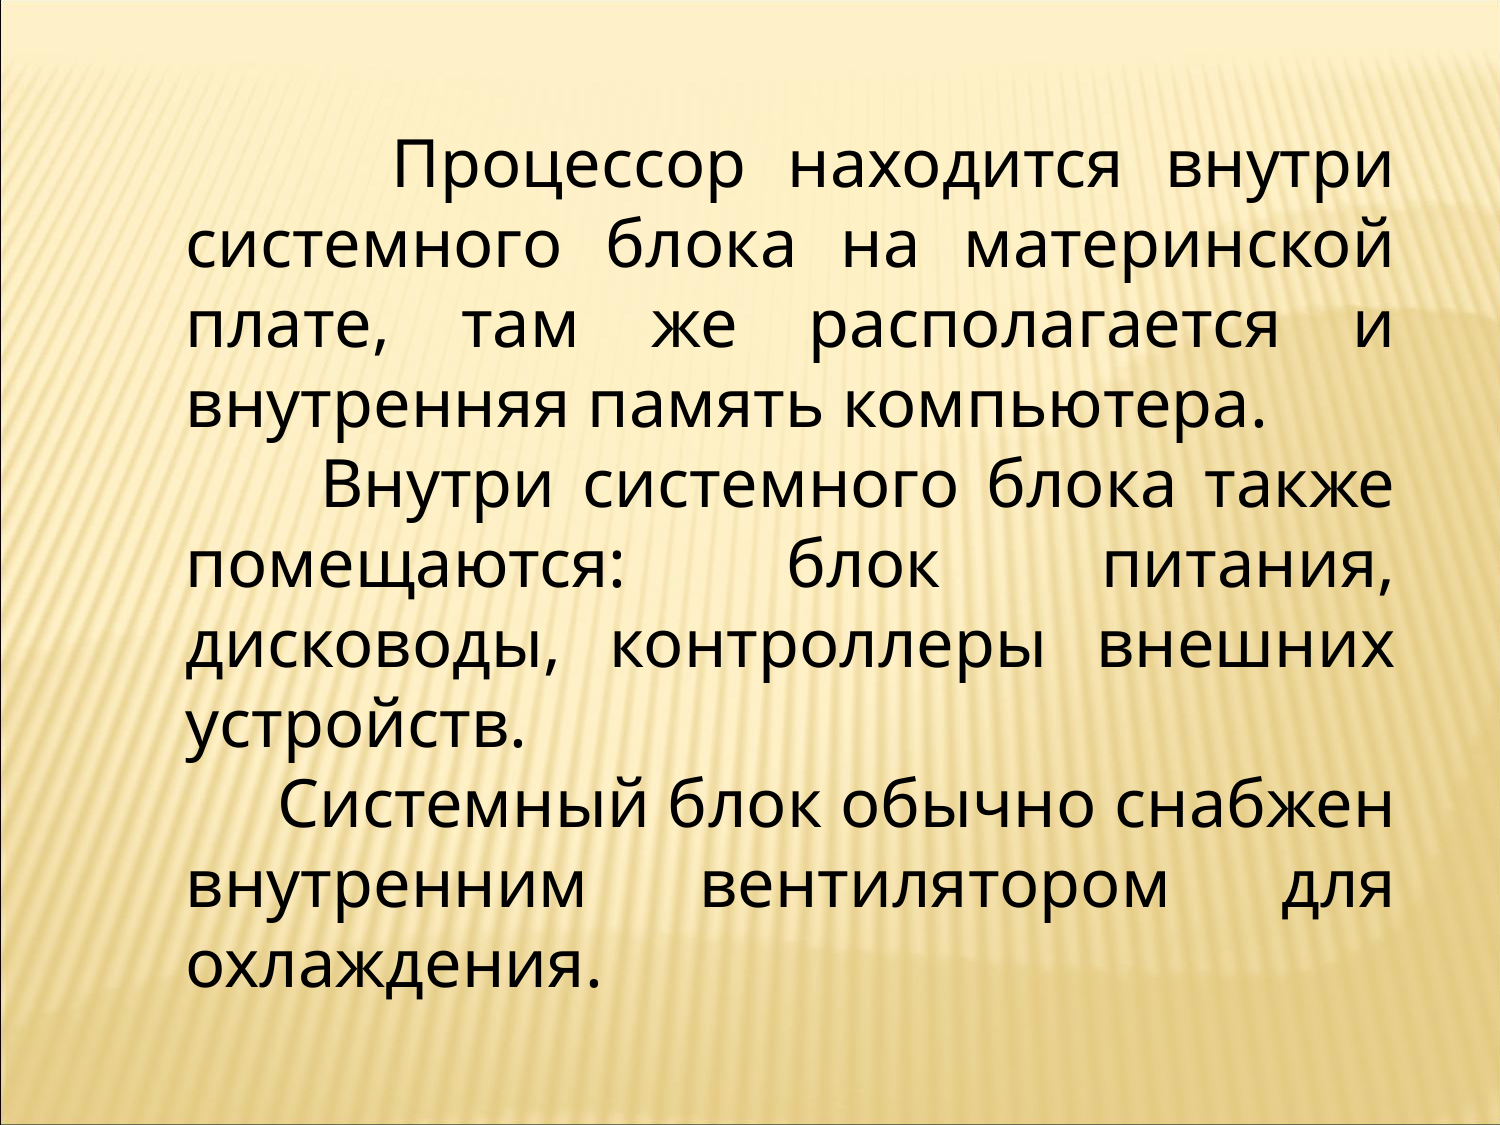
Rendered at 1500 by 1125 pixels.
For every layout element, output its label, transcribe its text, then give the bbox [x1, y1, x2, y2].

text_box Процессор находится внутри системного блока на материнской плате, там же располагается и внутренняя память компьютера. Внутри системного блока также помещаются: блок питания, дисководы, контроллеры внешних устройств. Системный блок обычно снабжен внутренним вентилятором для охлаждения. [171, 113, 1412, 1008]
picture [0, 0, 1500, 1125]
